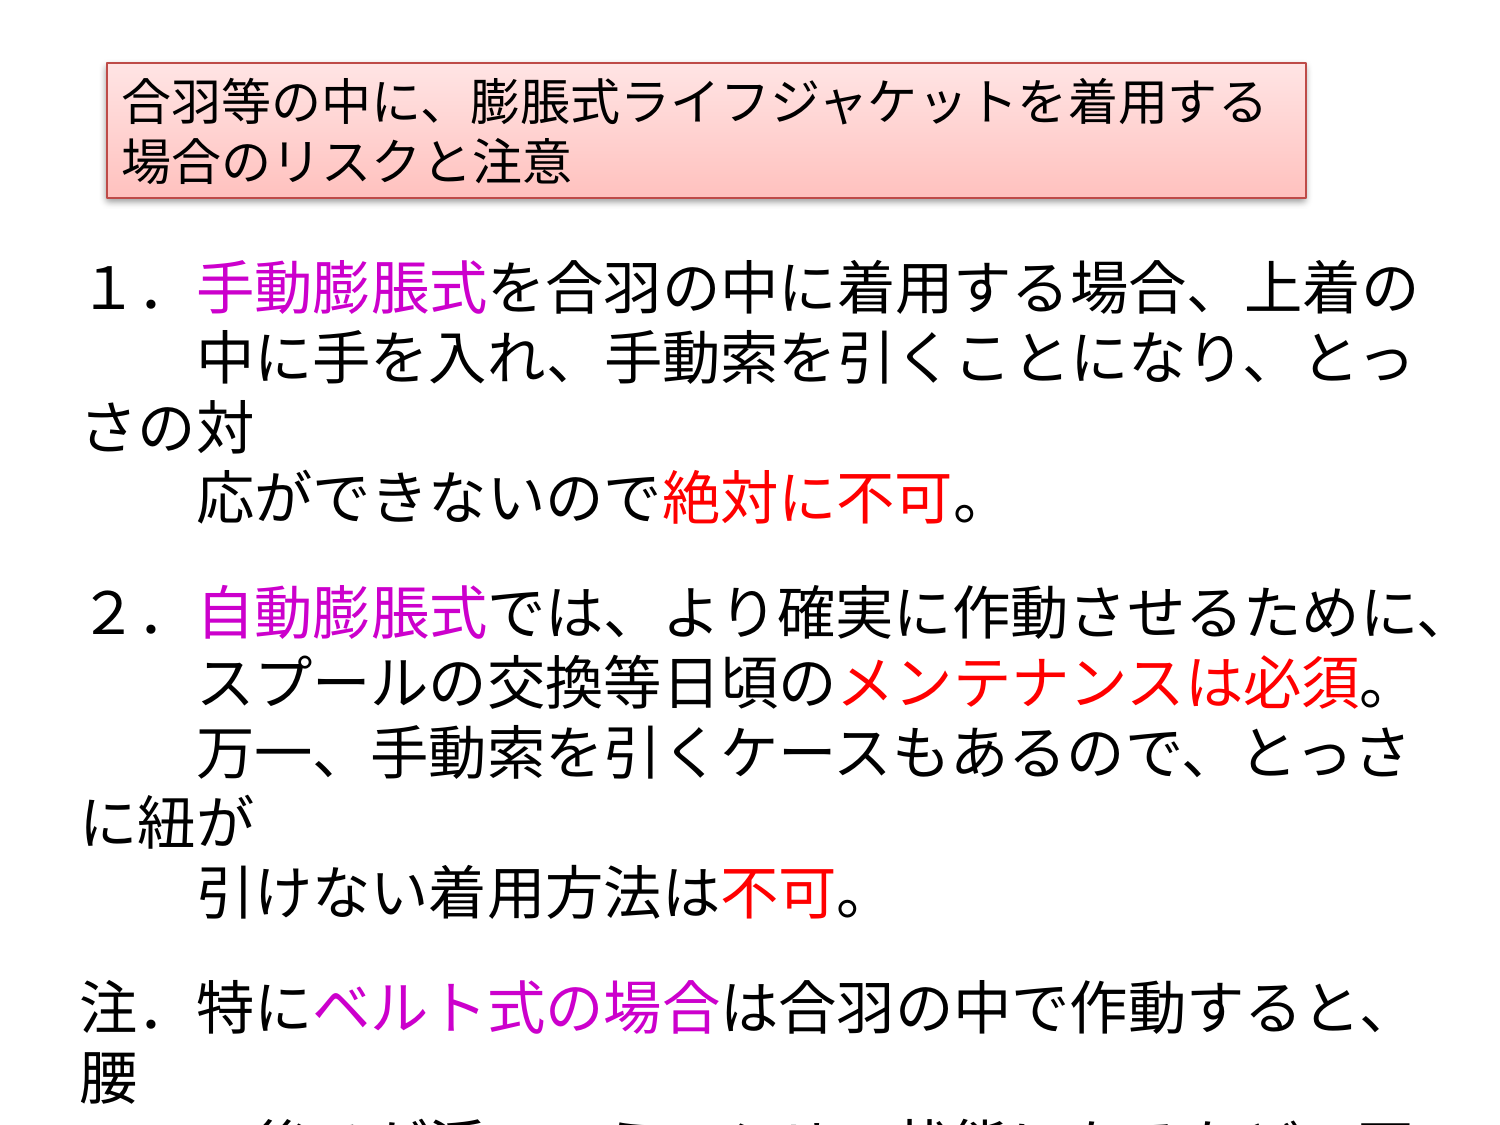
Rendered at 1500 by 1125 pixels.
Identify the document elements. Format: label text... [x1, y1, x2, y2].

text_box 合羽等の中に、膨脹式ライフジャケットを着用する場合のリスクと注意 [106, 62, 1307, 199]
text_box １．手動膨脹式を合羽の中に着用する場合、上着の 中に手を入れ、手動索を引くことになり、とっさの対 応ができないので絶対に不可。 ２．自動膨脹式では、より確実に作動させるために、 スプールの交換等日頃のメンテナンスは必須。 万一、手動索を引くケースもあるので、とっさに紐が 引けない着用方法は不可。 注．特にベルト式の場合は合羽の中で作動すると、腰 の後ろが浮いてうつぶせの状態になるなど、正常な 姿勢が保てない場合があり不可。 [64, 243, 1436, 1125]
